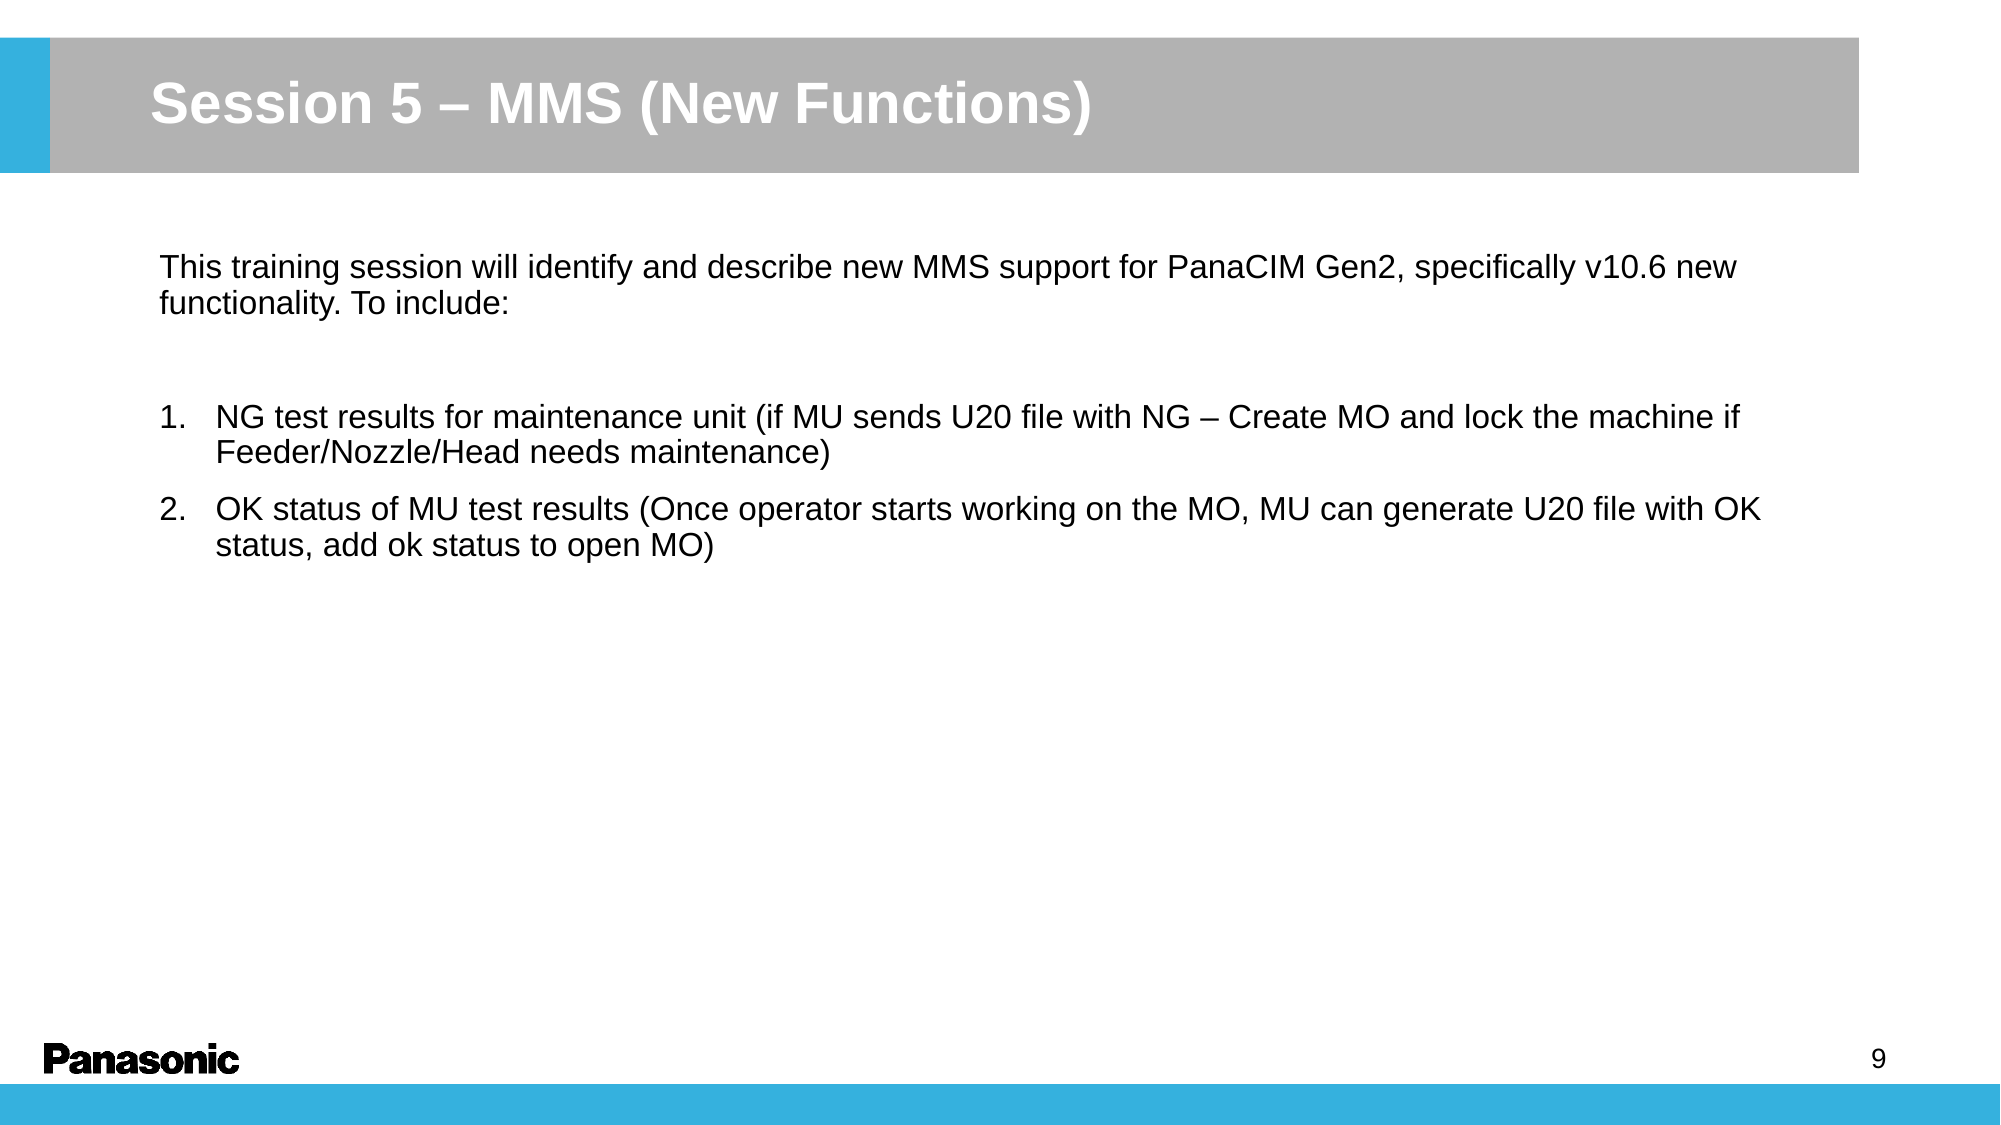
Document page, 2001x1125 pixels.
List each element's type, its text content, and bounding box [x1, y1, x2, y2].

list Session 5 – MMS (New Functions) [135, 65, 1614, 162]
picture [44, 1043, 239, 1074]
list This training session will identify and describe new MMS support for PanaCIM Gen2, specifically v10.6 new functionality. To include: NG test results for maintenance unit (if MU sends U20 file with NG – Create MO and lock the machine if Feeder/Nozzle/Head needs maintenance) OK status of MU test results (Once operator starts working on the MO, MU can generate U20 file with OK status, add ok status to open MO) [144, 242, 1856, 954]
